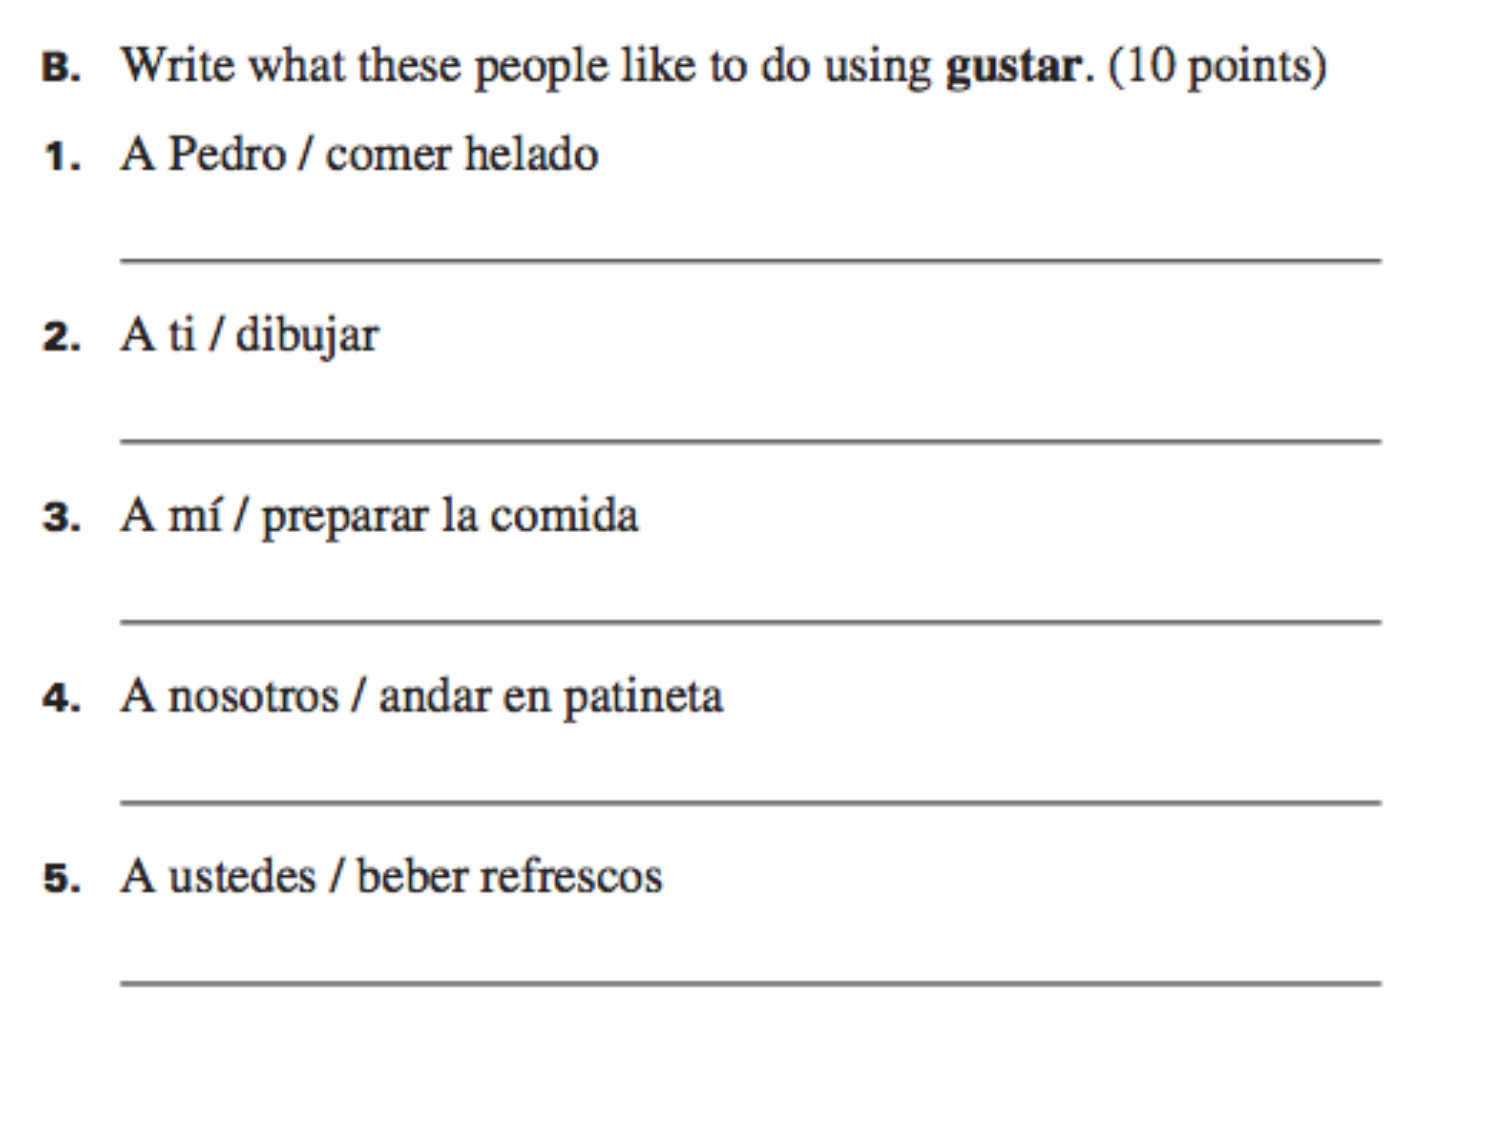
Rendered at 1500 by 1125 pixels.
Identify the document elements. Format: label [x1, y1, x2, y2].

list [0, 0, 1500, 1045]
